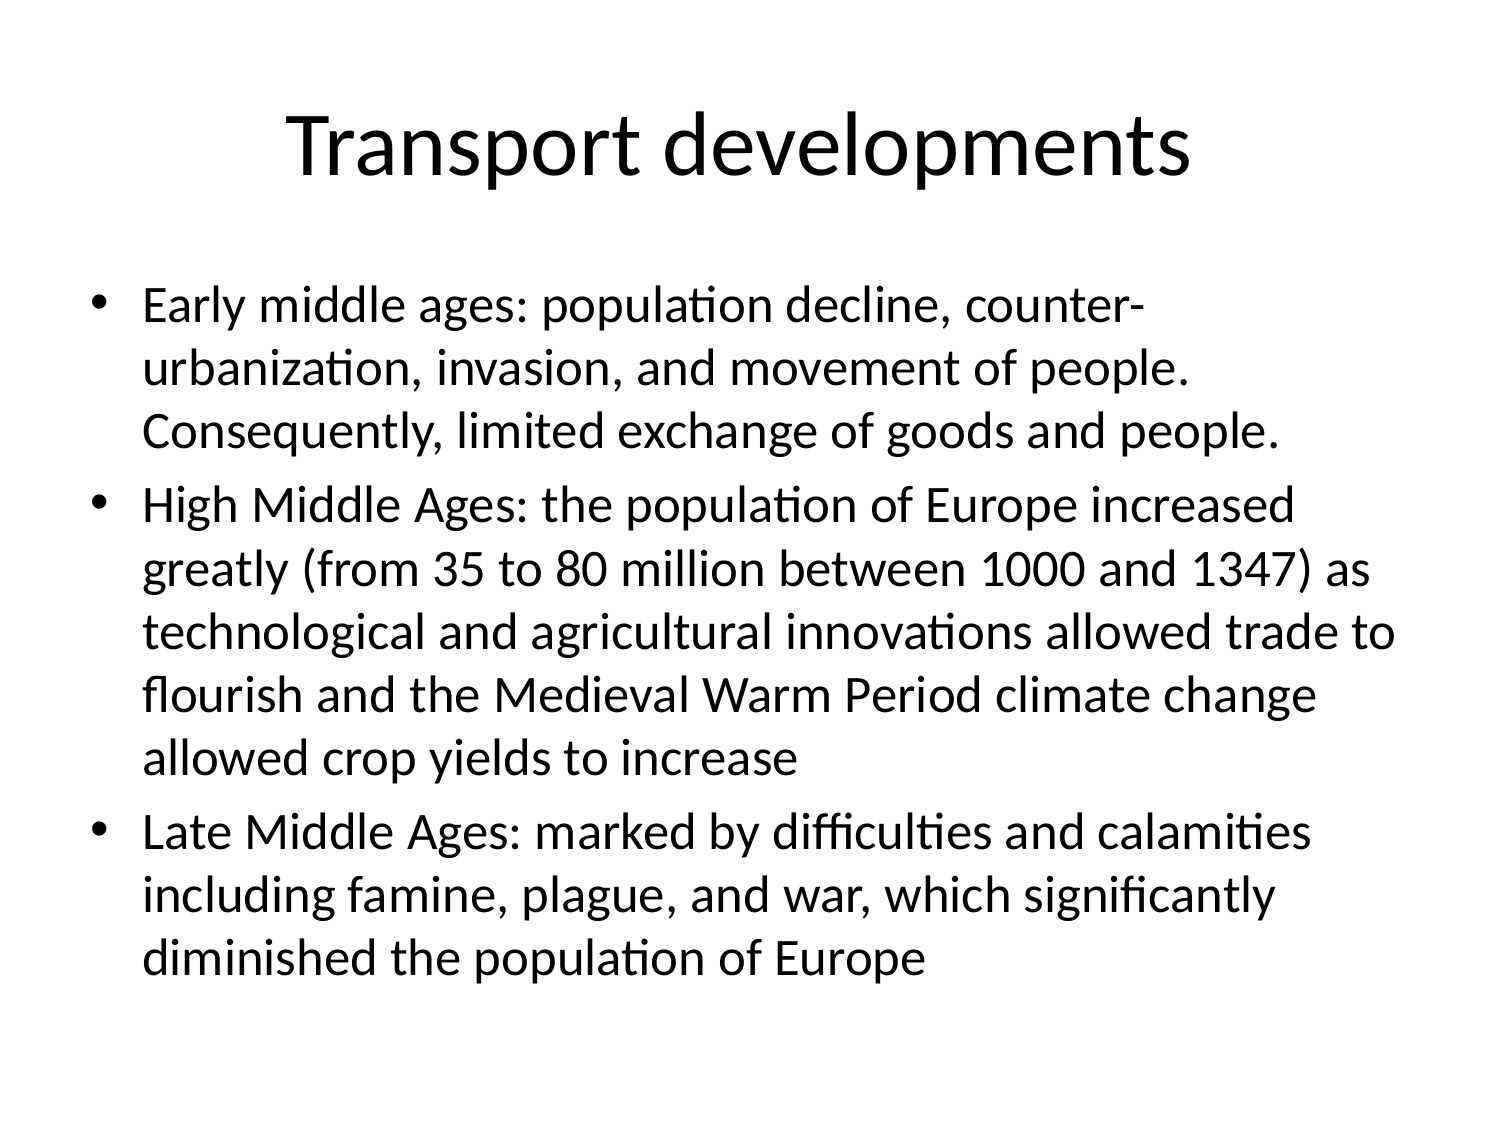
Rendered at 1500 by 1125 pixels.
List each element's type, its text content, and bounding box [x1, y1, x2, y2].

title Transport developments [75, 45, 1425, 233]
list Early middle ages: population decline, counter-urbanization, invasion, and movement of people. Consequently, limited exchange of goods and people. High Middle Ages: the population of Europe increased greatly (from 35 to 80 million between 1000 and 1347) as technological and agricultural innovations allowed trade to flourish and the Medieval Warm Period climate change allowed crop yields to increase Late Middle Ages: marked by difficulties and calamities including famine, plague, and war, which significantly diminished the population of Europe [75, 262, 1425, 1005]
